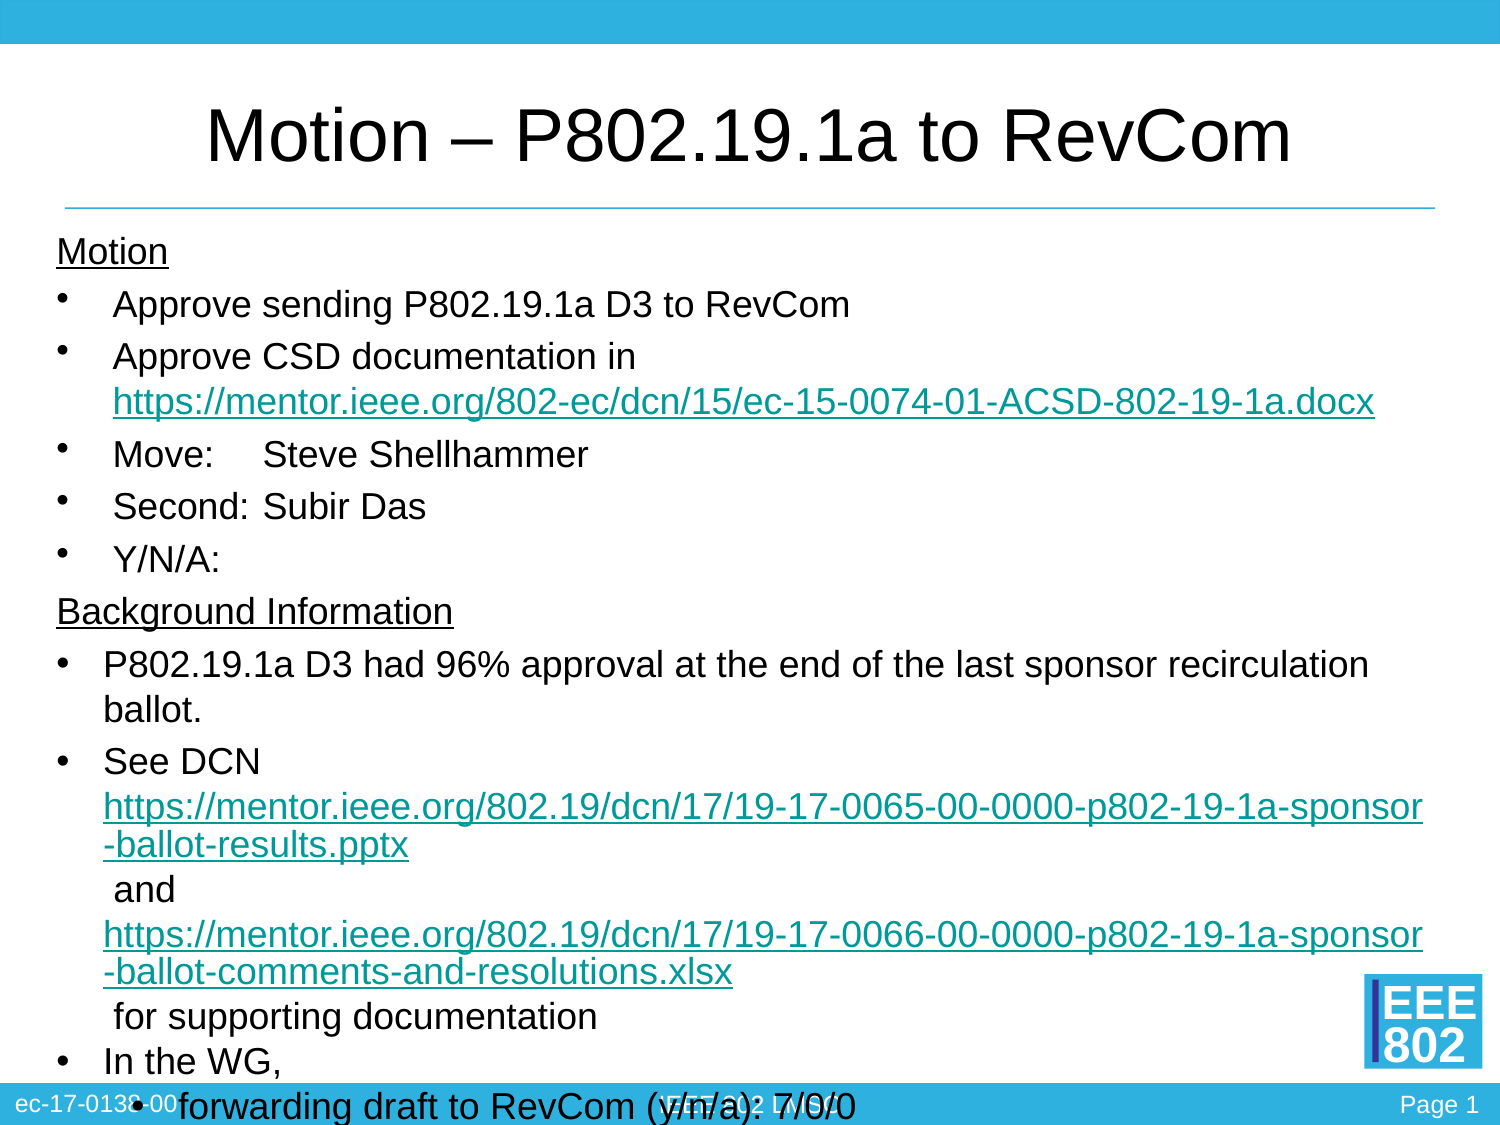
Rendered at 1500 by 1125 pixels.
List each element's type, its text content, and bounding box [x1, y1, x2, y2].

title Motion – P802.19.1a to RevCom [75, 66, 1425, 197]
list Motion Approve sending P802.19.1a D3 to RevCom Approve CSD documentation in https://mentor.ieee.org/802-ec/dcn/15/ec-15-0074-01-ACSD-802-19-1a.docx Move: Steve Shellhammer Second: Subir Das Y/N/A: Background Information P802.19.1a D3 had 96% approval at the end of the last sponsor recirculation ballot. See DCN https://mentor.ieee.org/802.19/dcn/17/19-17-0065-00-0000-p802-19-1a-sponsor-ballot-results.pptx and https://mentor.ieee.org/802.19/dcn/17/19-17-0066-00-0000-p802-19-1a-sponsor-ballot-comments-and-resolutions.xlsx for supporting documentation In the WG, forwarding draft to RevCom (y/n/a): 7/0/0 Confirm CSD (y/n/a): 7/0/0 [41, 220, 1450, 1063]
